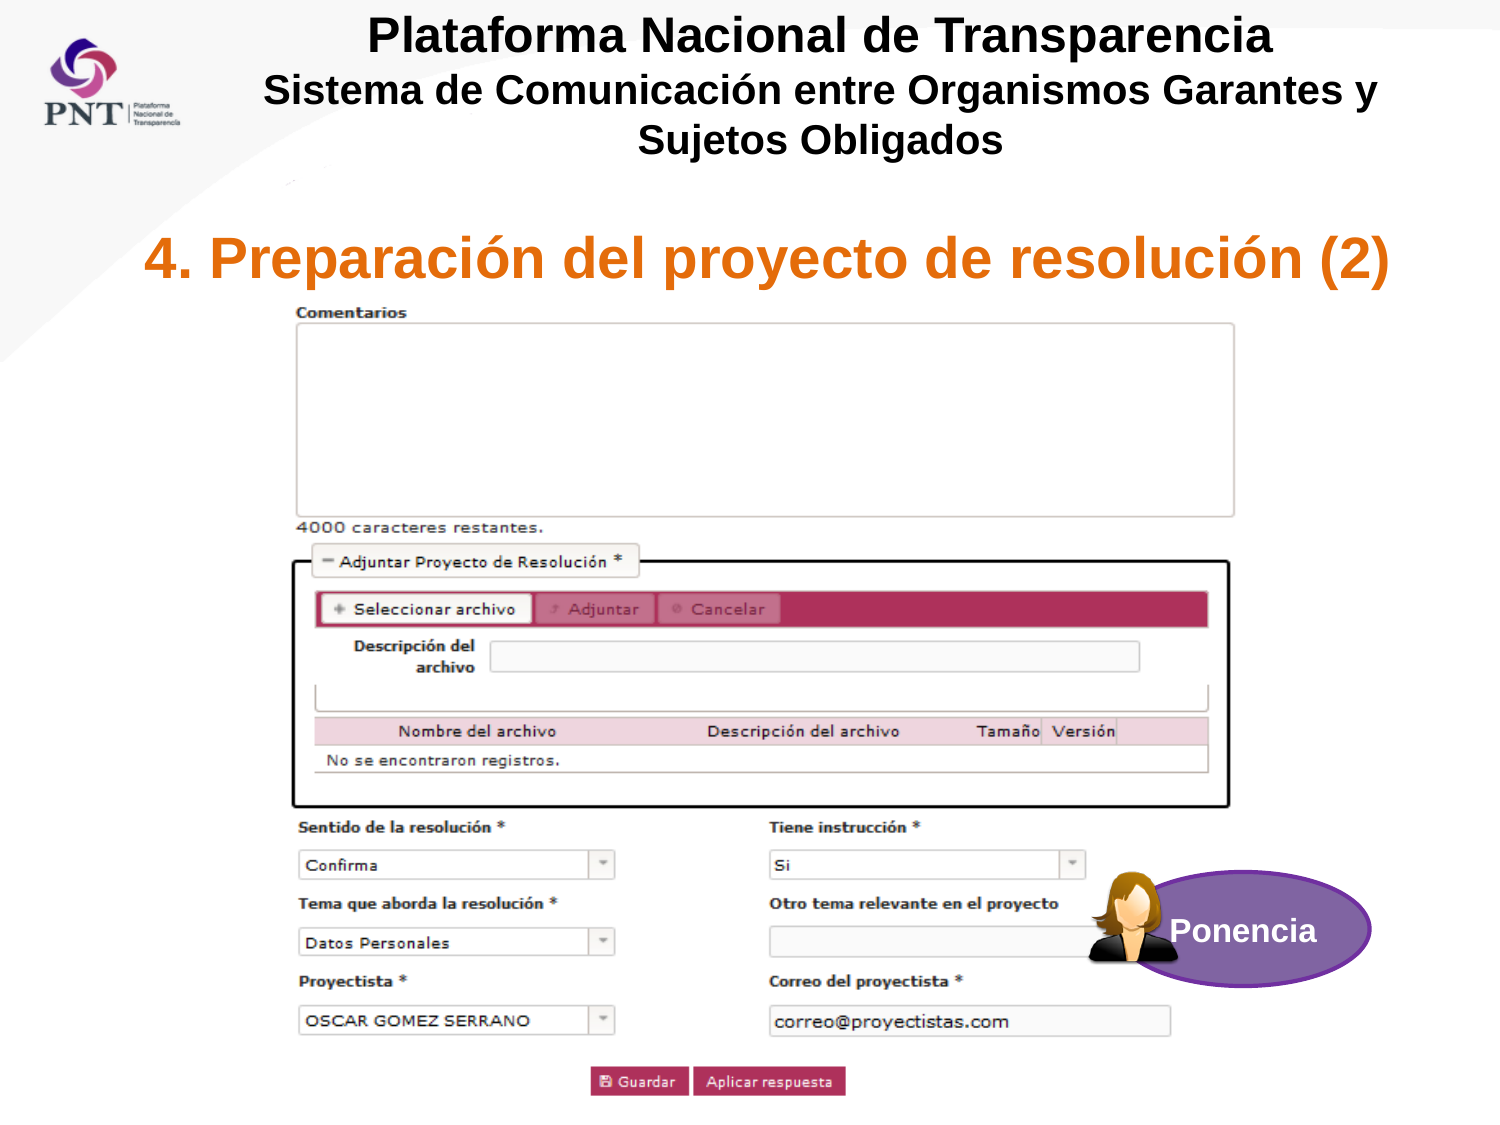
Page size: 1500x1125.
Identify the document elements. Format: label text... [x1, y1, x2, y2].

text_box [194, 298, 1340, 1098]
title Plataforma Nacional de Transparencia Sistema de Comunicación entre Organismos Garantes y Sujetos Obligados [171, 19, 1471, 147]
picture [0, 0, 1500, 362]
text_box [1080, 857, 1370, 987]
text_box 4. Preparación del proyecto de resolución (2) [125, 212, 1412, 298]
